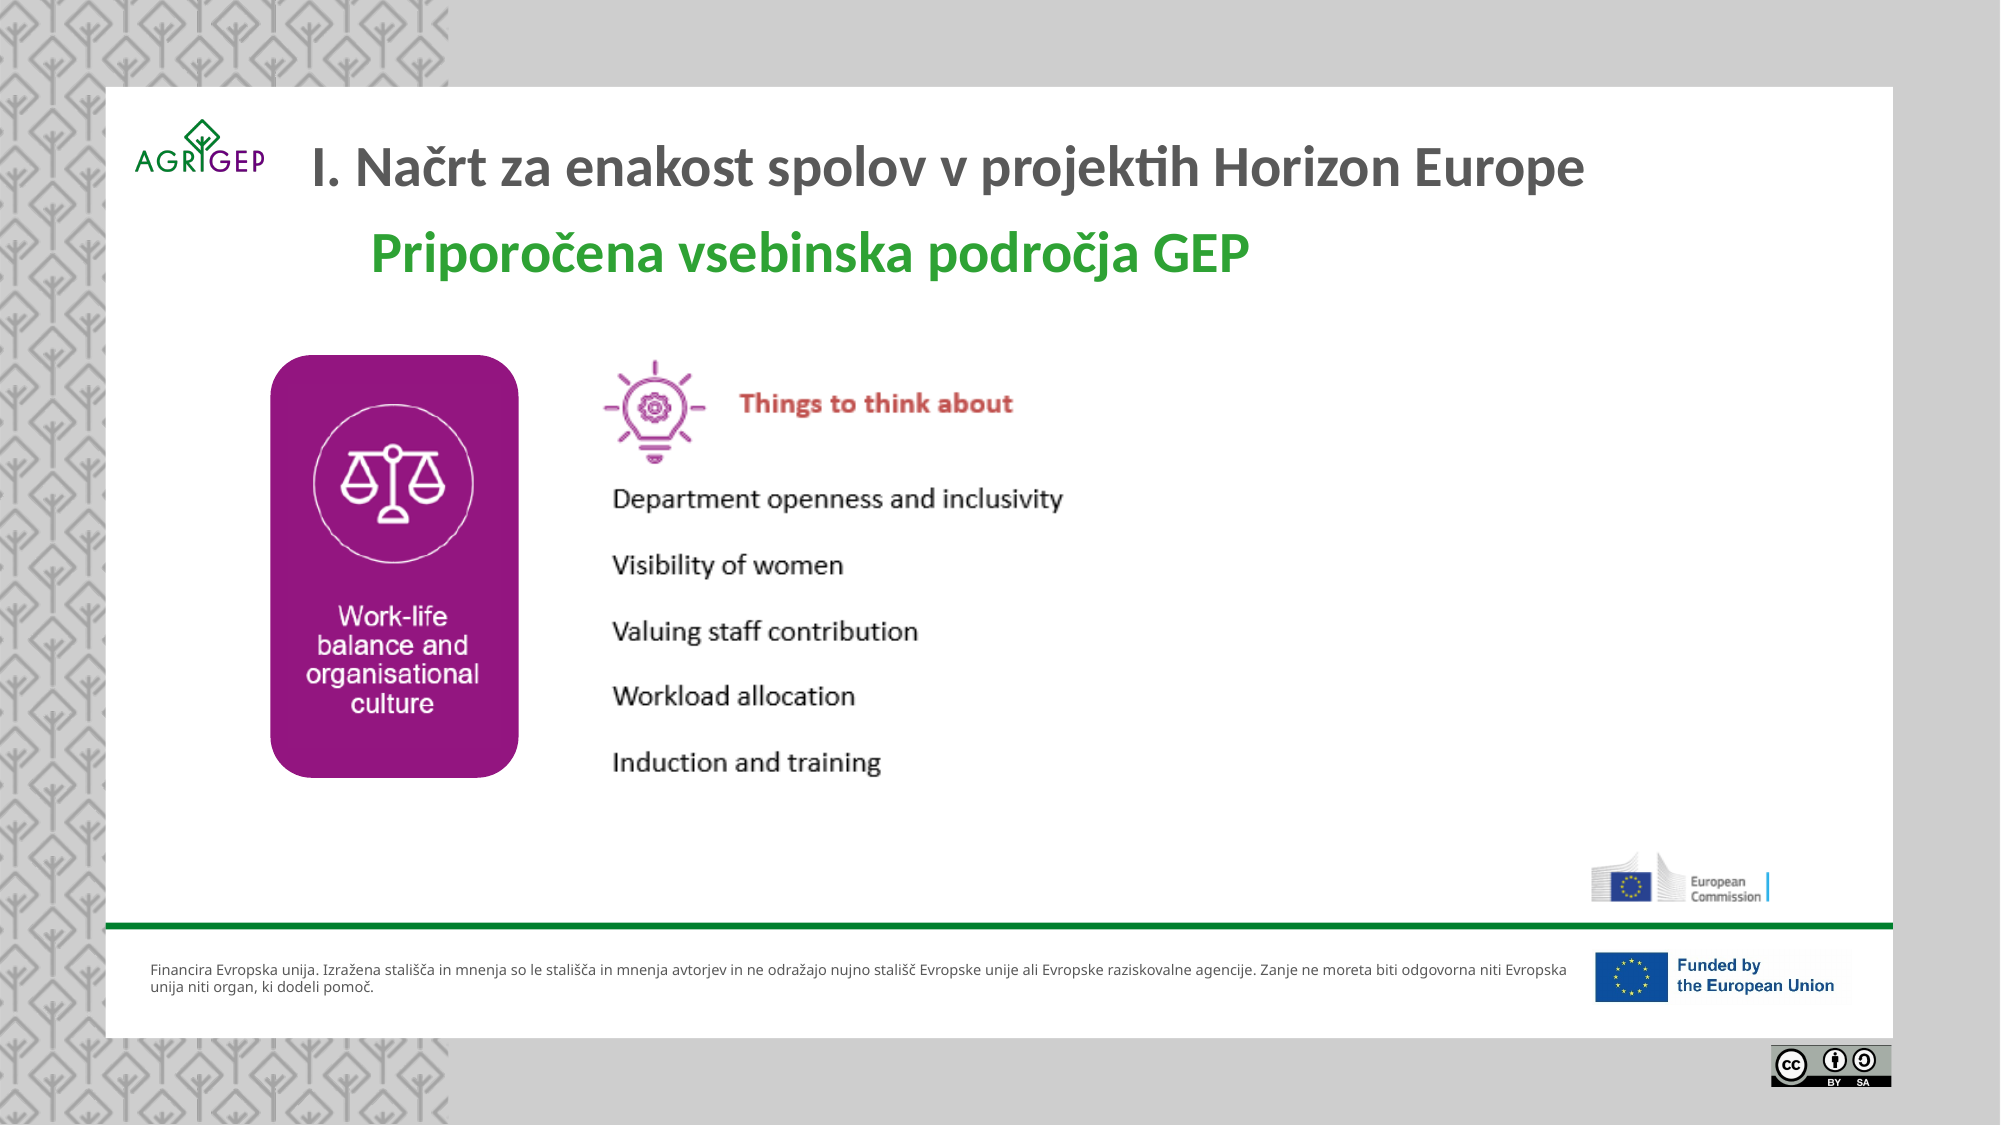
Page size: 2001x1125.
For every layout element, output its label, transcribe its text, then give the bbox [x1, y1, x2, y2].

picture [0, 0, 2001, 1125]
text_box I. Načrt za enakost spolov v projektih Horizon Europe [296, 121, 1657, 206]
text_box Priporočena vsebinska področja GEP [356, 206, 1542, 292]
text_box [269, 354, 520, 779]
